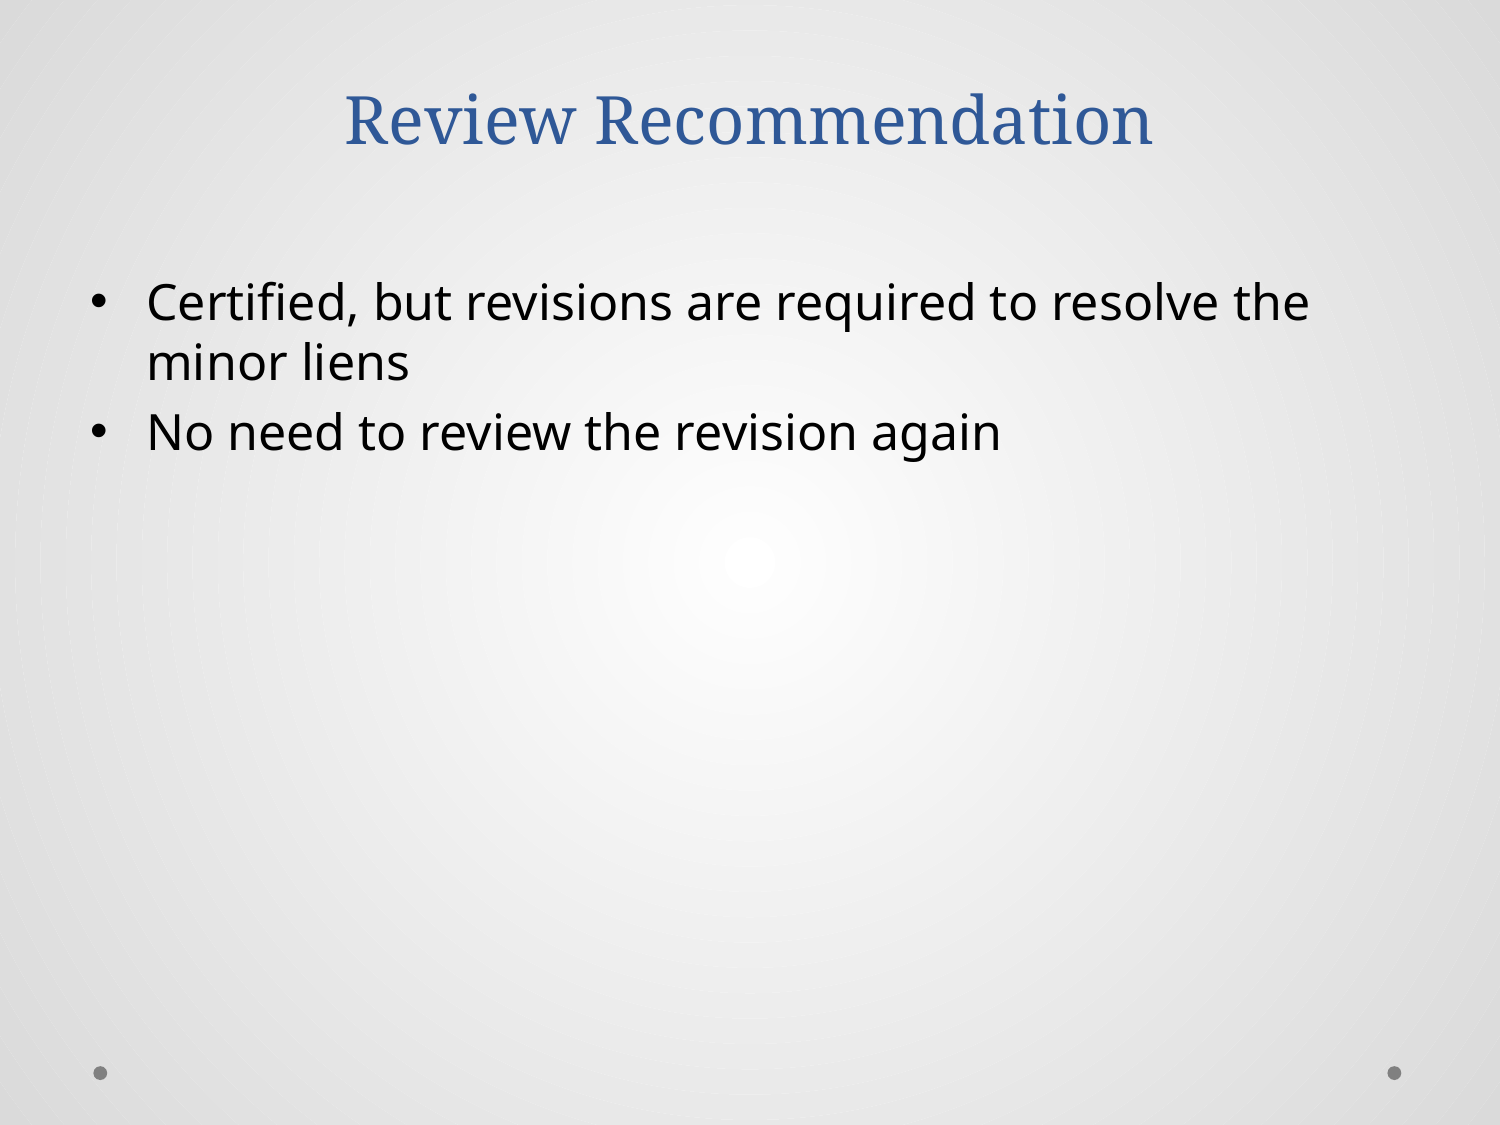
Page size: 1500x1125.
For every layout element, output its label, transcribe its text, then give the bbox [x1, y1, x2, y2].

list Certified, but revisions are required to resolve the minor liens No need to review the revision again [75, 262, 1425, 1005]
title Review Recommendation [75, 0, 1425, 165]
